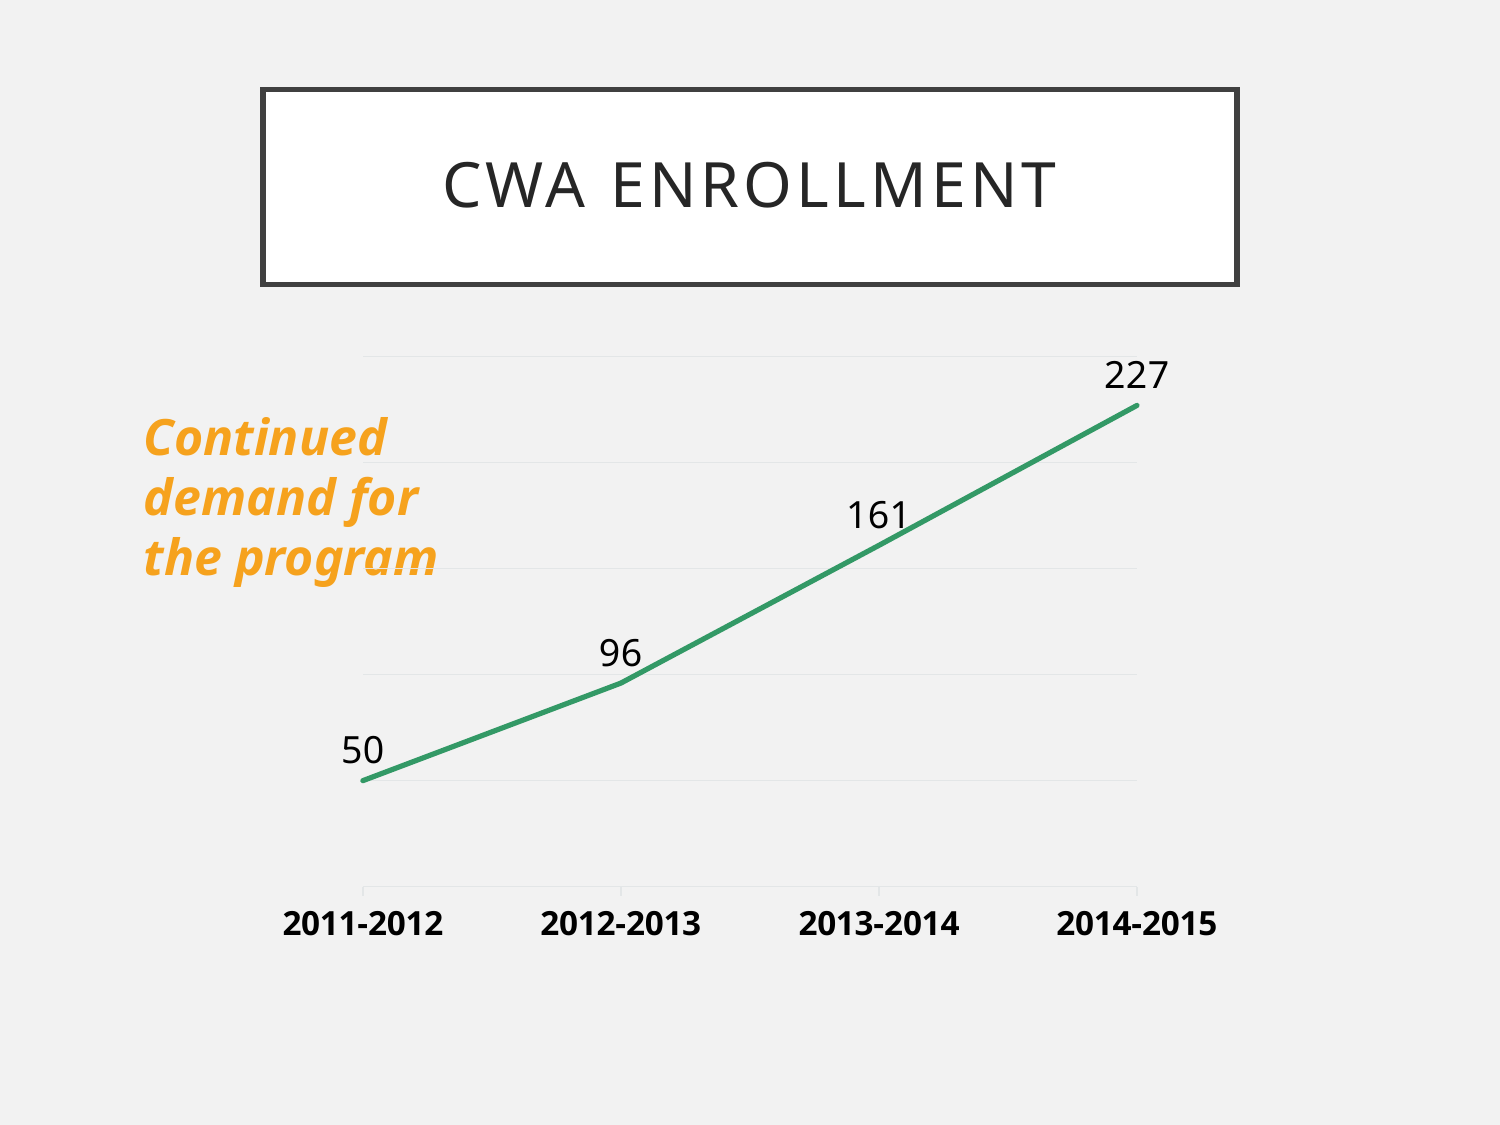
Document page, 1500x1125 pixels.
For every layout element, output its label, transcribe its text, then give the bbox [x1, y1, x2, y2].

chart [262, 344, 1237, 958]
list Continued demand for the program [128, 397, 262, 539]
title CWA Enrollment [260, 87, 1240, 287]
